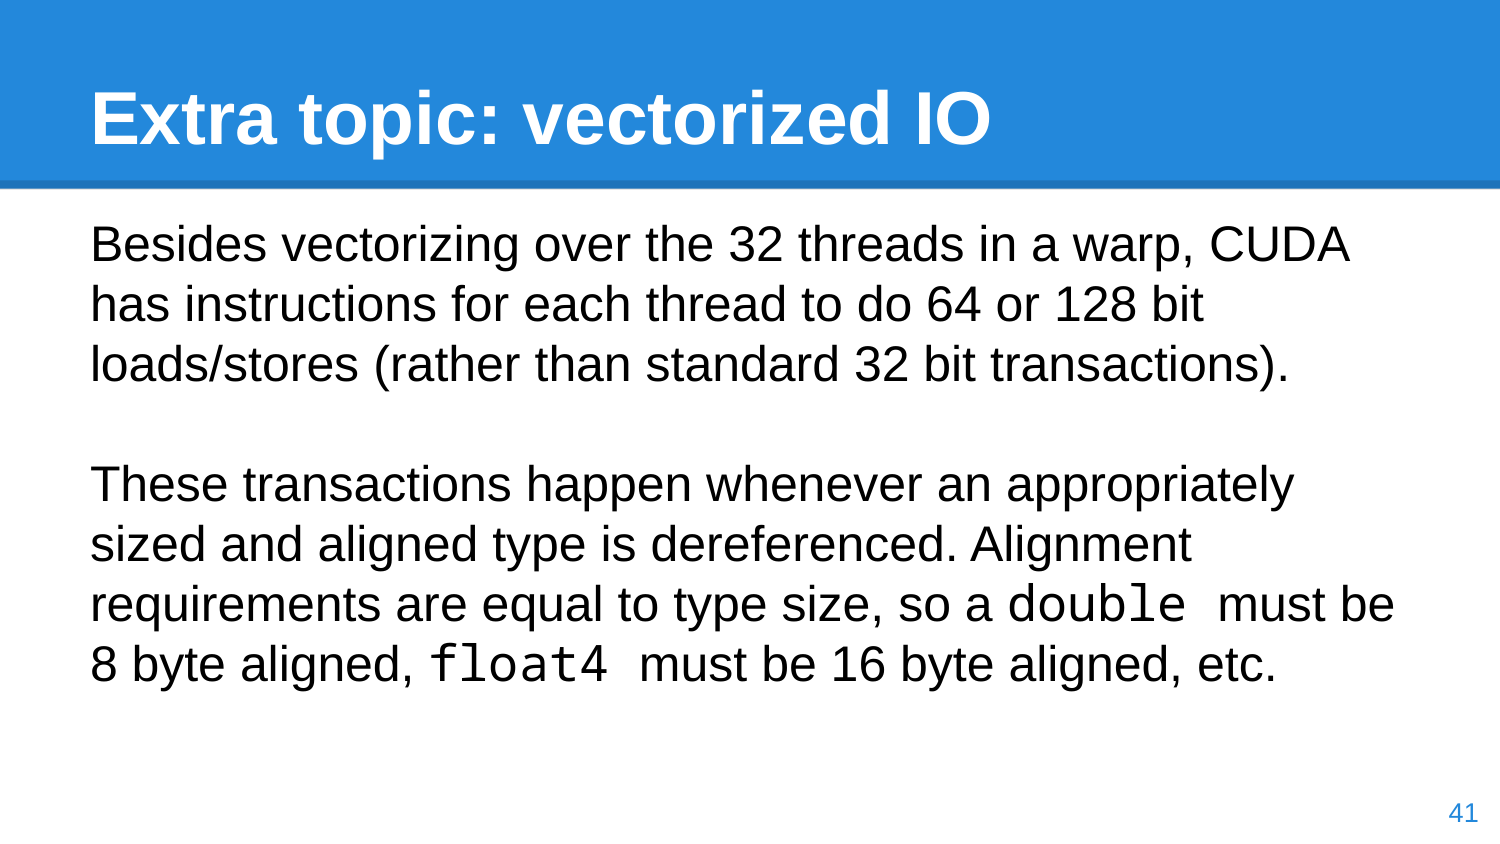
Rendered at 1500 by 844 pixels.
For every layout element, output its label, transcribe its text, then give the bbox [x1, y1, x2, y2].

title Extra topic: vectorized IO [75, 33, 1425, 175]
list Besides vectorizing over the 32 threads in a warp, CUDA has instructions for each thread to do 64 or 128 bit loads/stores (rather than standard 32 bit transactions). These transactions happen whenever an appropriately sized and aligned type is dereferenced. Alignment requirements are equal to type size, so a double must be 8 byte aligned, float4 must be 16 byte aligned, etc. [75, 196, 1425, 808]
slide_number ‹#› [1403, 779, 1494, 844]
